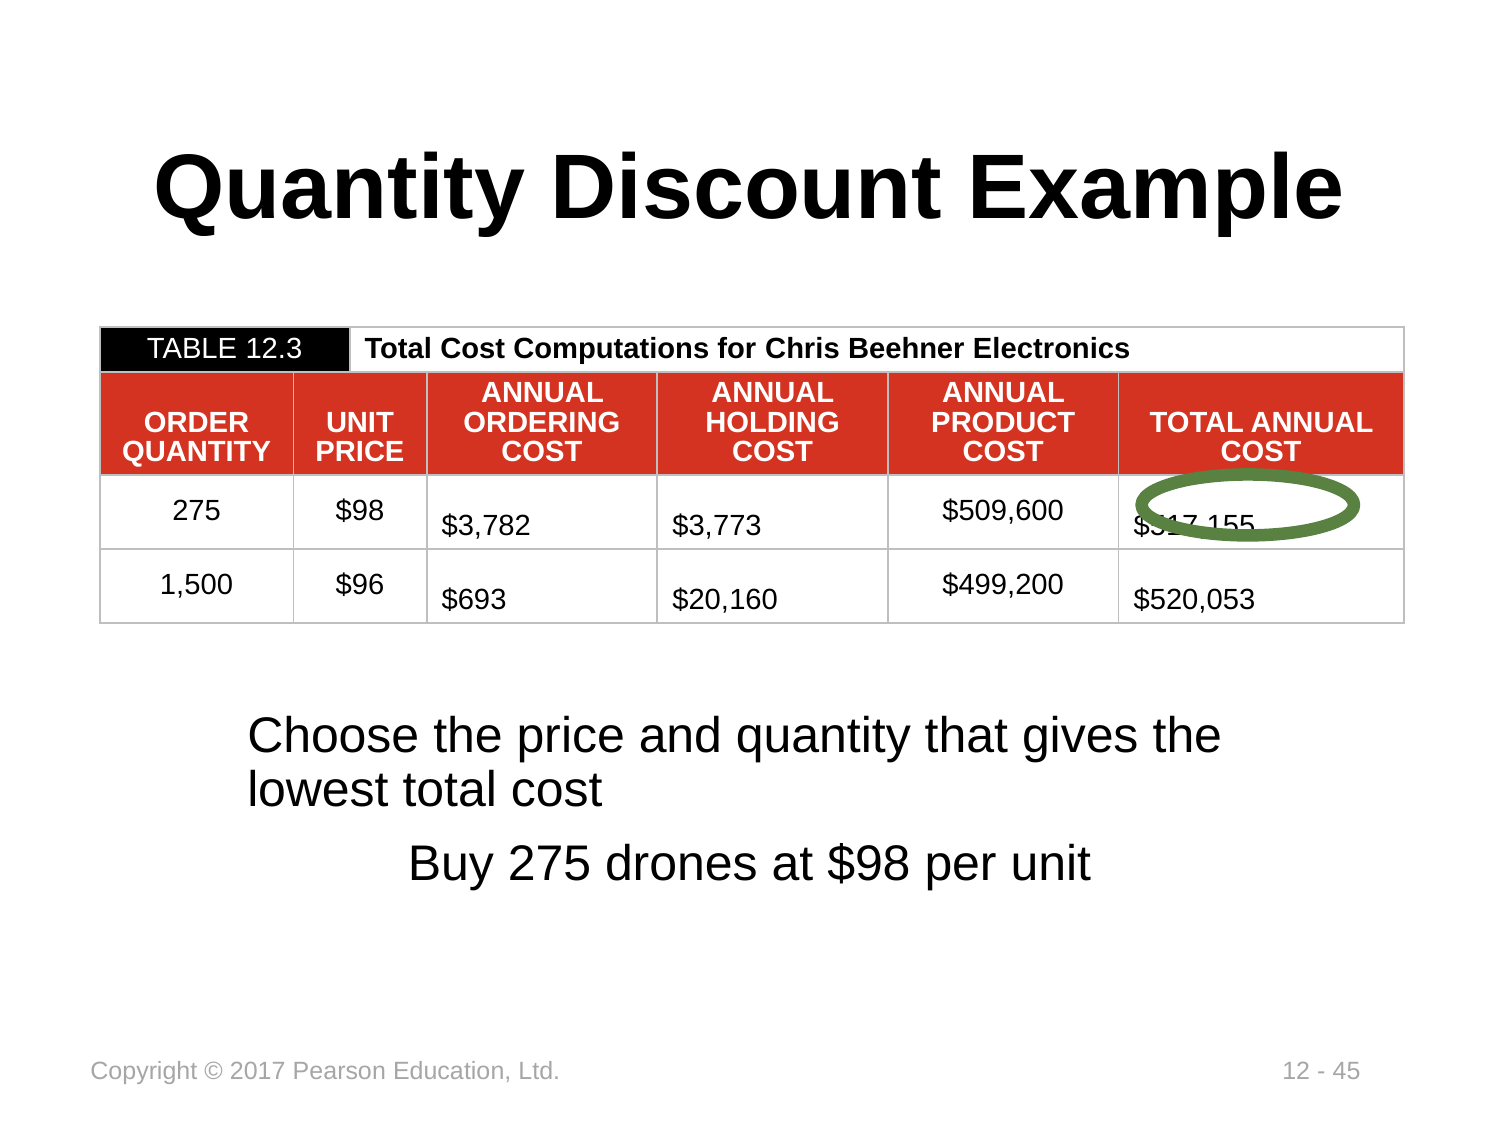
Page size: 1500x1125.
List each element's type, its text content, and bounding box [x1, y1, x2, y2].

table_cell $520,053 [1119, 550, 1403, 622]
table_cell 1,500 [101, 550, 293, 622]
table_header Total Cost Computations for Chris Beehner Electronics [351, 328, 1403, 371]
text_box [1141, 474, 1355, 536]
table_cell $509,600 [889, 476, 1118, 548]
table_cell $499,200 [889, 550, 1118, 622]
table_cell ANNUAL ORDERING COST [428, 373, 656, 474]
table_cell TOTAL ANNUAL COST [1119, 373, 1403, 474]
table_cell $517,155 [1119, 476, 1403, 548]
table_cell ANNUAL HOLDING COST [658, 373, 887, 474]
table_cell $98 [294, 476, 426, 548]
table_cell $693 [428, 550, 656, 622]
table_header TABLE 12.3 [101, 328, 349, 371]
title Quantity Discount Example [89, 99, 1411, 265]
table_cell $3,782 [428, 476, 656, 548]
table_cell $3,773 [658, 476, 887, 548]
text_box Choose the price and quantity that gives the lowest total cost Buy 275 drones at $98 per unit [232, 702, 1268, 899]
table_cell $96 [294, 550, 426, 622]
table_cell UNIT PRICE [294, 373, 426, 474]
table_cell 275 [101, 476, 293, 548]
table_cell $20,160 [658, 550, 887, 622]
table_cell ORDER QUANTITY [101, 373, 293, 474]
table_cell ANNUAL PRODUCT COST [889, 373, 1118, 474]
